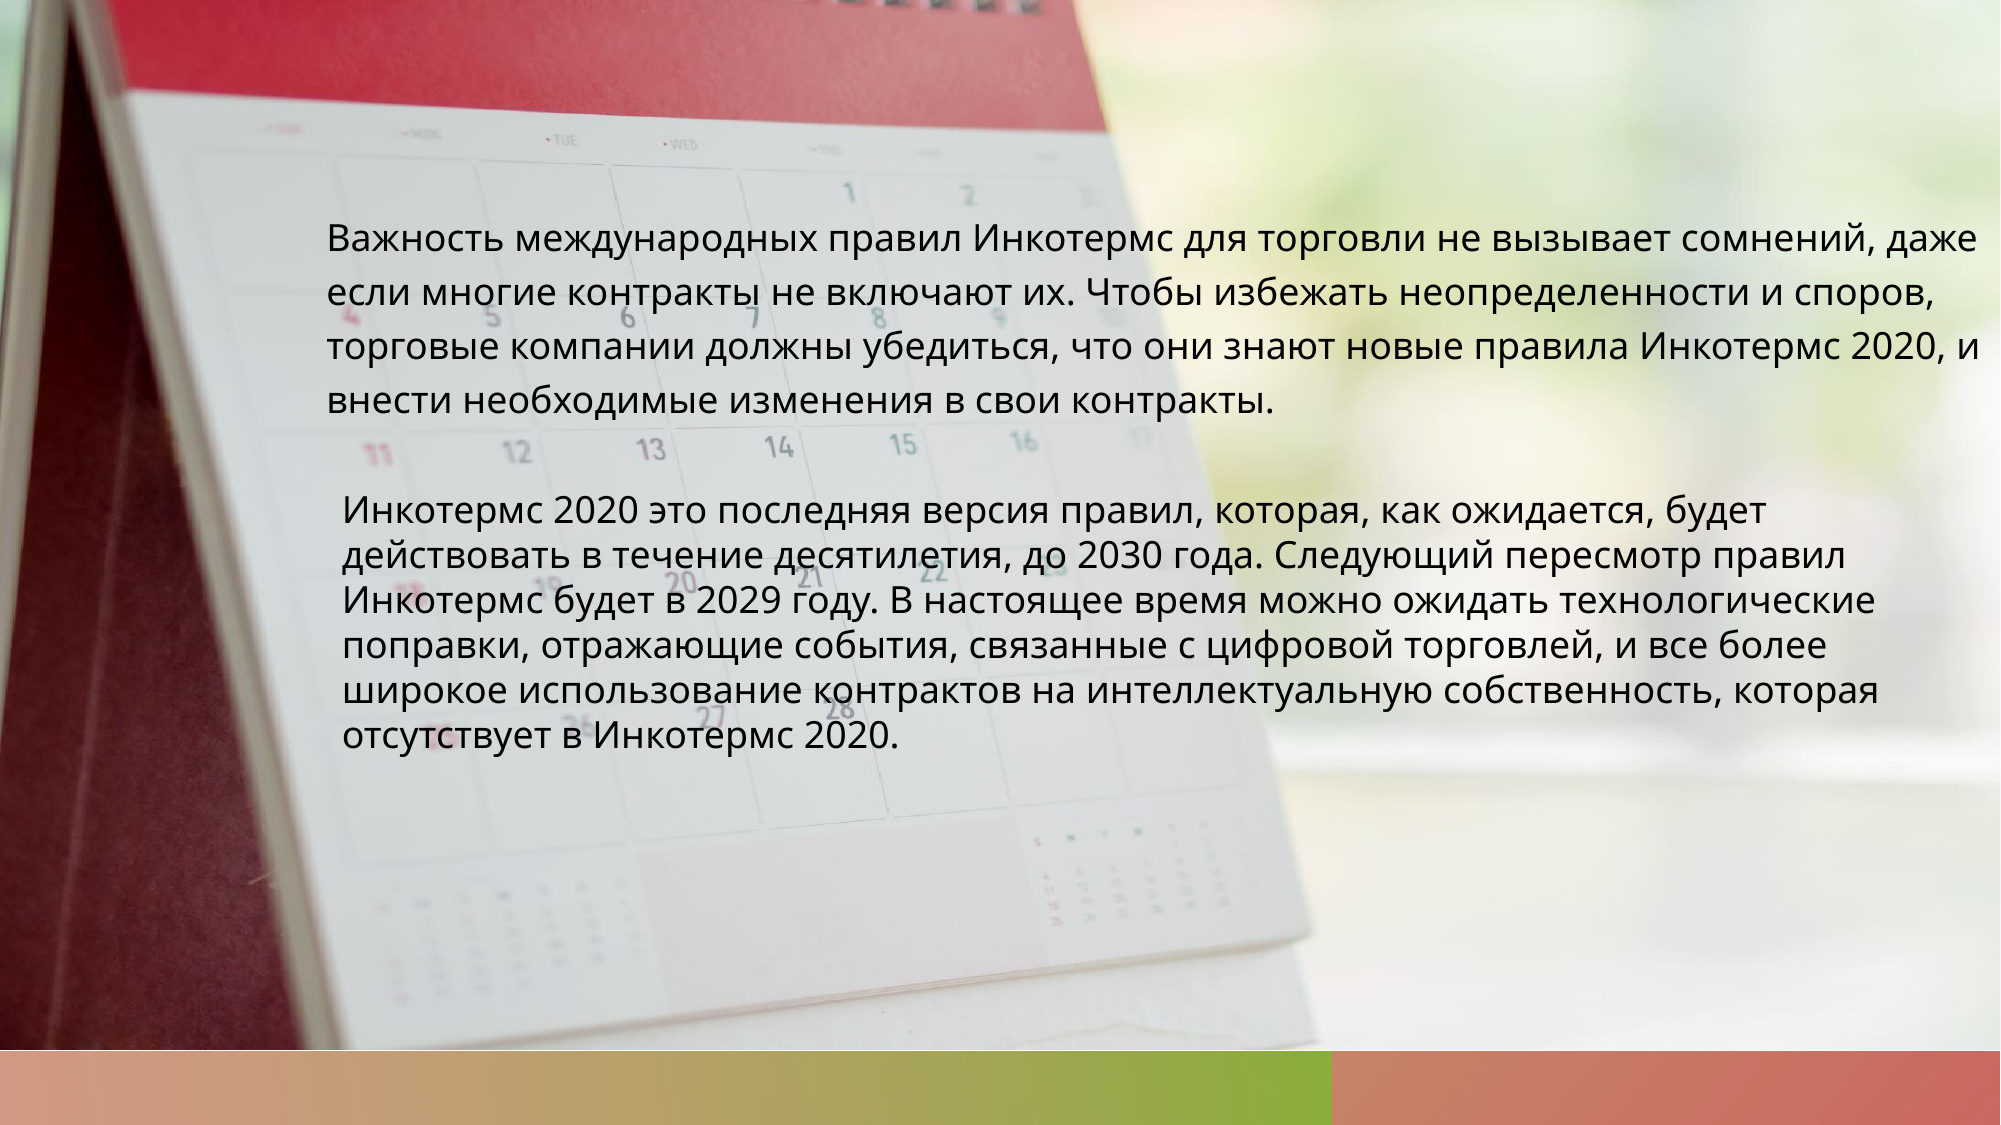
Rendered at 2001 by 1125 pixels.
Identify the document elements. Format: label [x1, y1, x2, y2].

text_box [0, 1050, 1332, 1125]
picture [0, 0, 2001, 1050]
text_box [1332, 1050, 2000, 1125]
